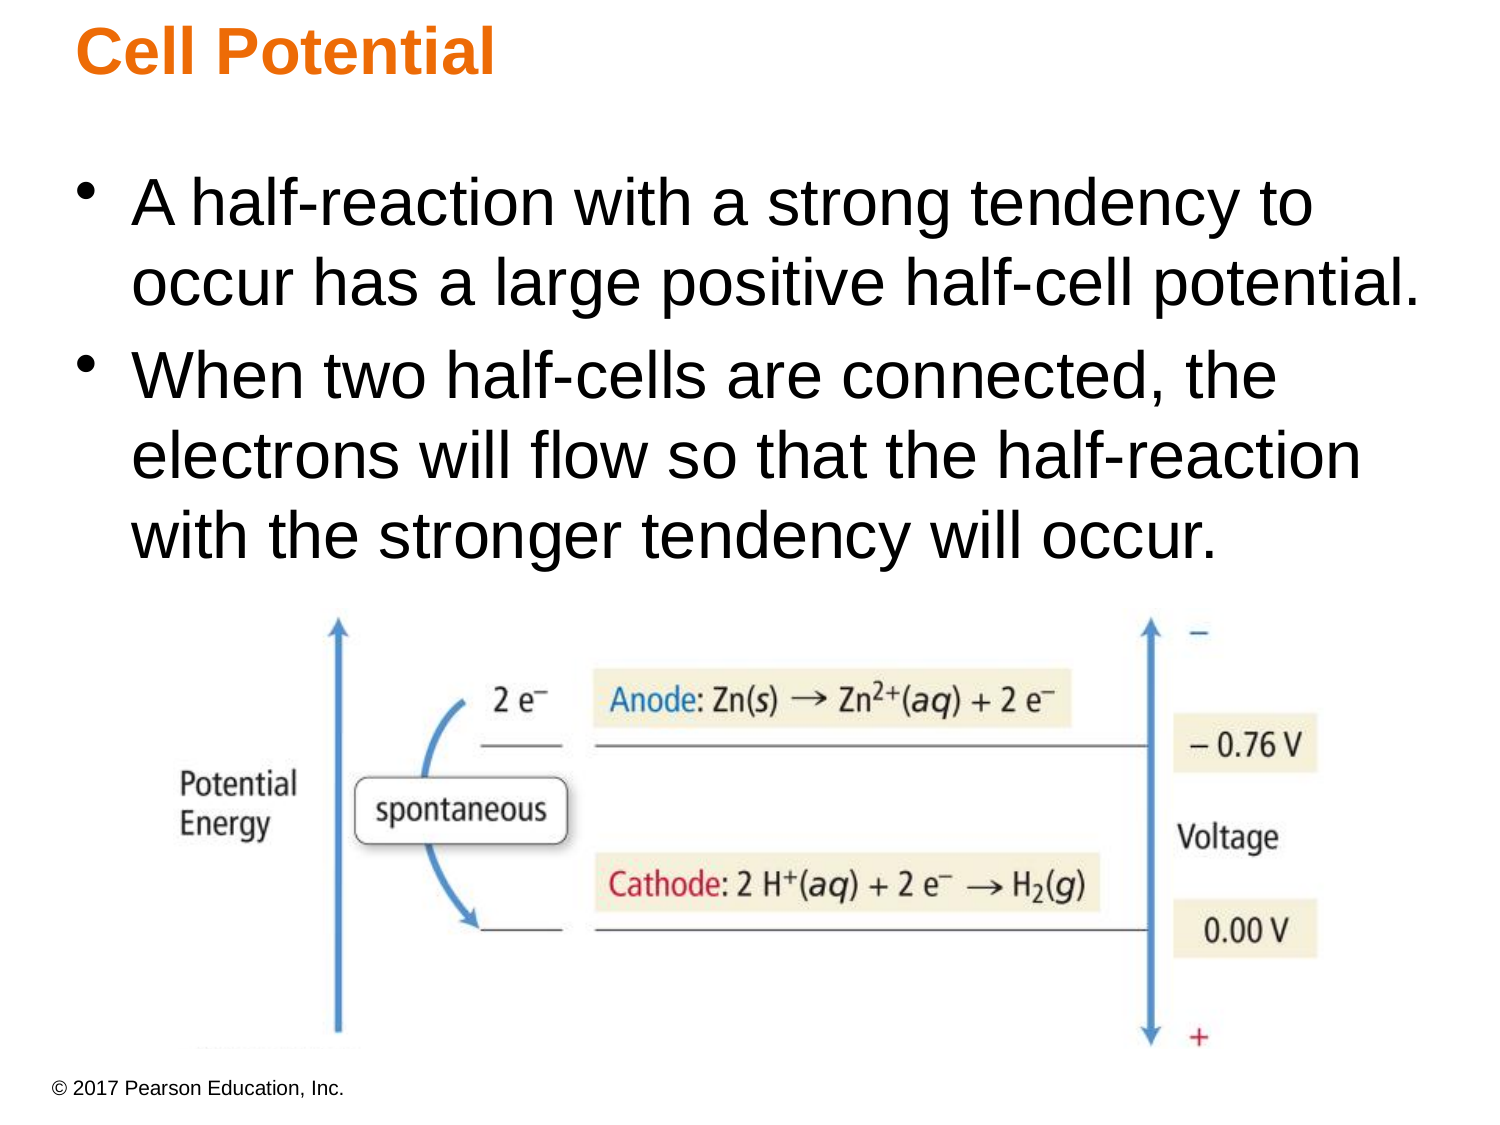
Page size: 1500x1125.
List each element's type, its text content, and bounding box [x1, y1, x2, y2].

title Cell Potential [0, 0, 1500, 96]
list A half-reaction with a strong tendency to occur has a large positive half-cell potential. When two half-cells are connected, the electrons will flow so that the half-reaction with the stronger tendency will occur. [59, 151, 1478, 989]
picture [173, 608, 1327, 1049]
